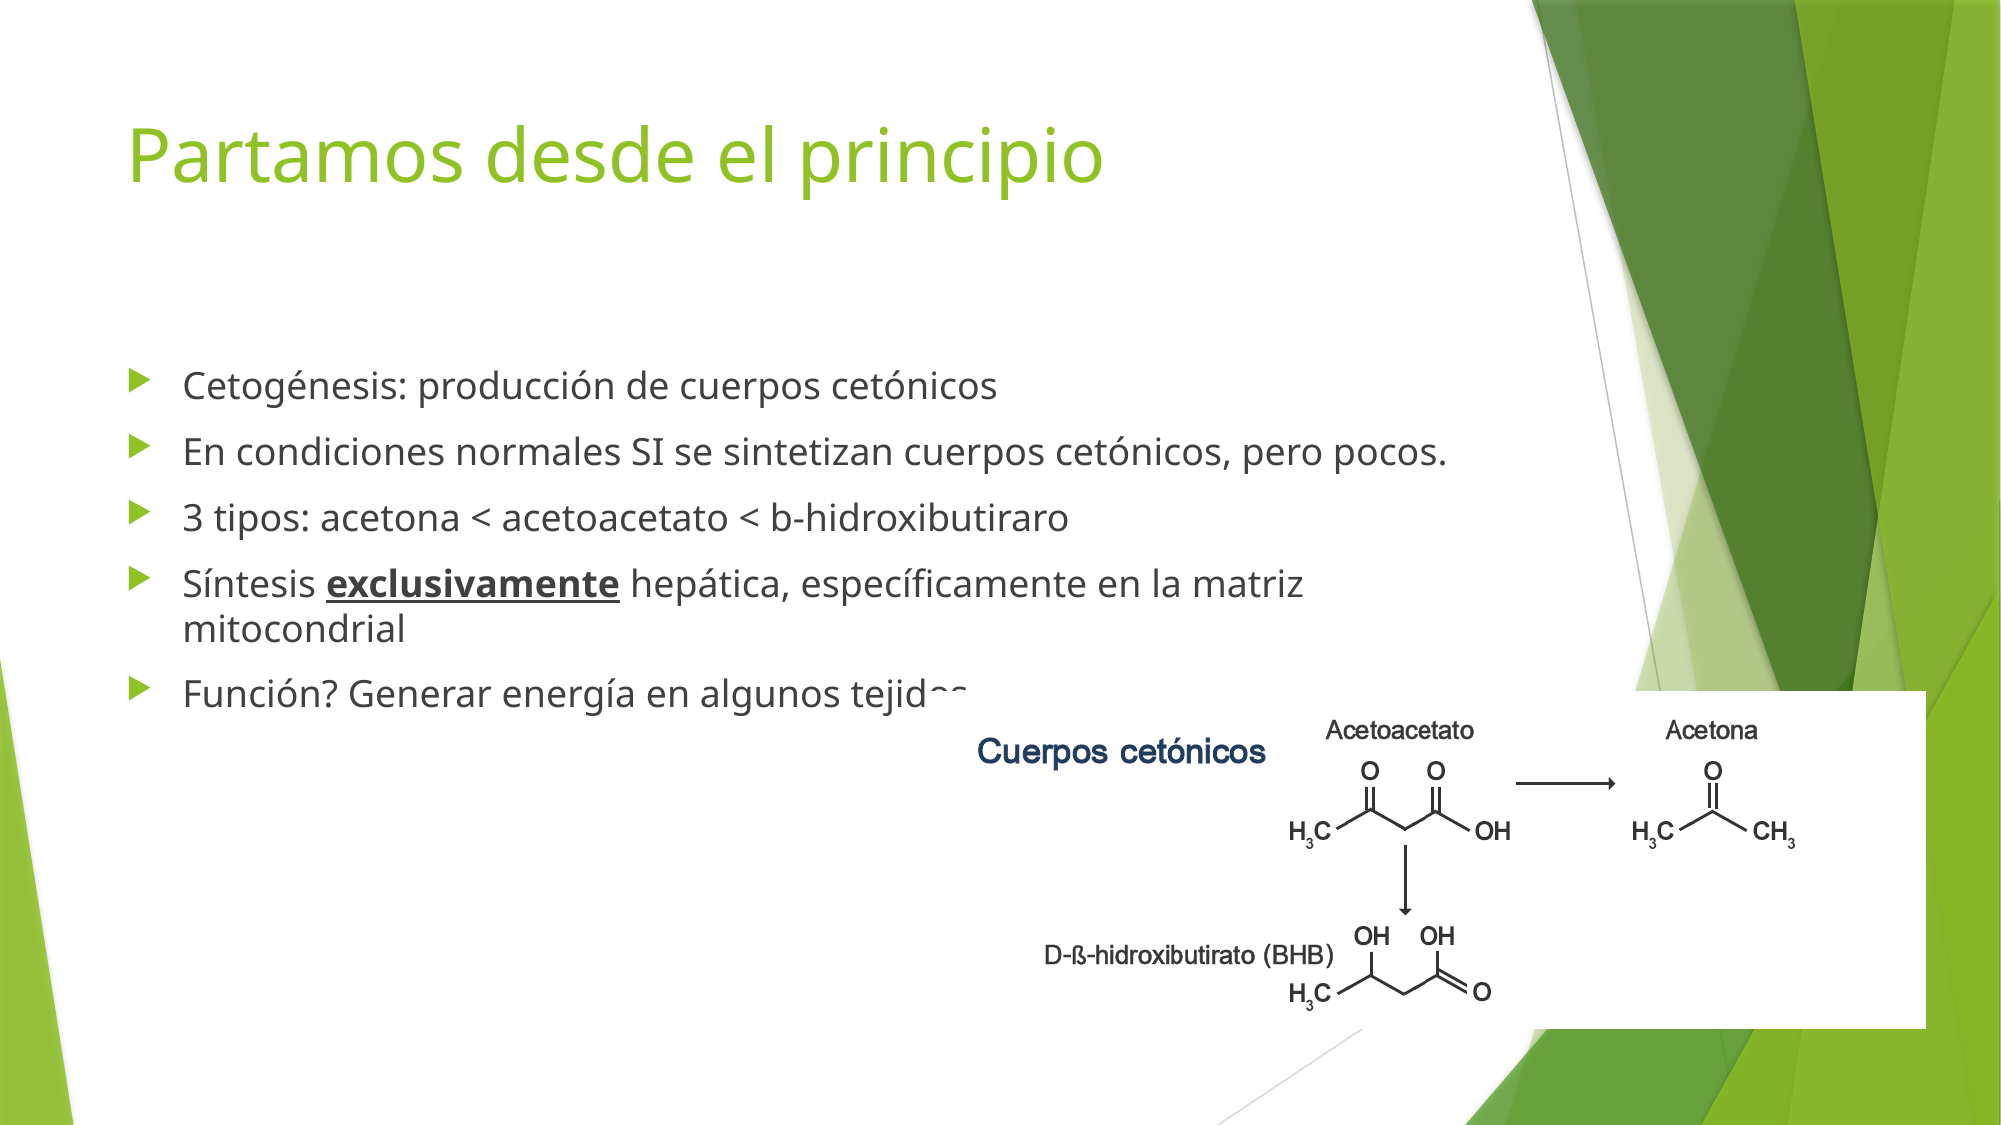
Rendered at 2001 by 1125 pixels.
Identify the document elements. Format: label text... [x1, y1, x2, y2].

title Partamos desde el principio [111, 99, 1522, 317]
list Cetogénesis: producción de cuerpos cetónicos En condiciones normales SI se sintetizan cuerpos cetónicos, pero pocos. 3 tipos: acetona < acetoacetato < b-hidroxibutiraro Síntesis exclusivamente hepática, específicamente en la matriz mitocondrial Función? Generar energía en algunos tejidos [111, 354, 1522, 992]
picture [926, 691, 1927, 1030]
